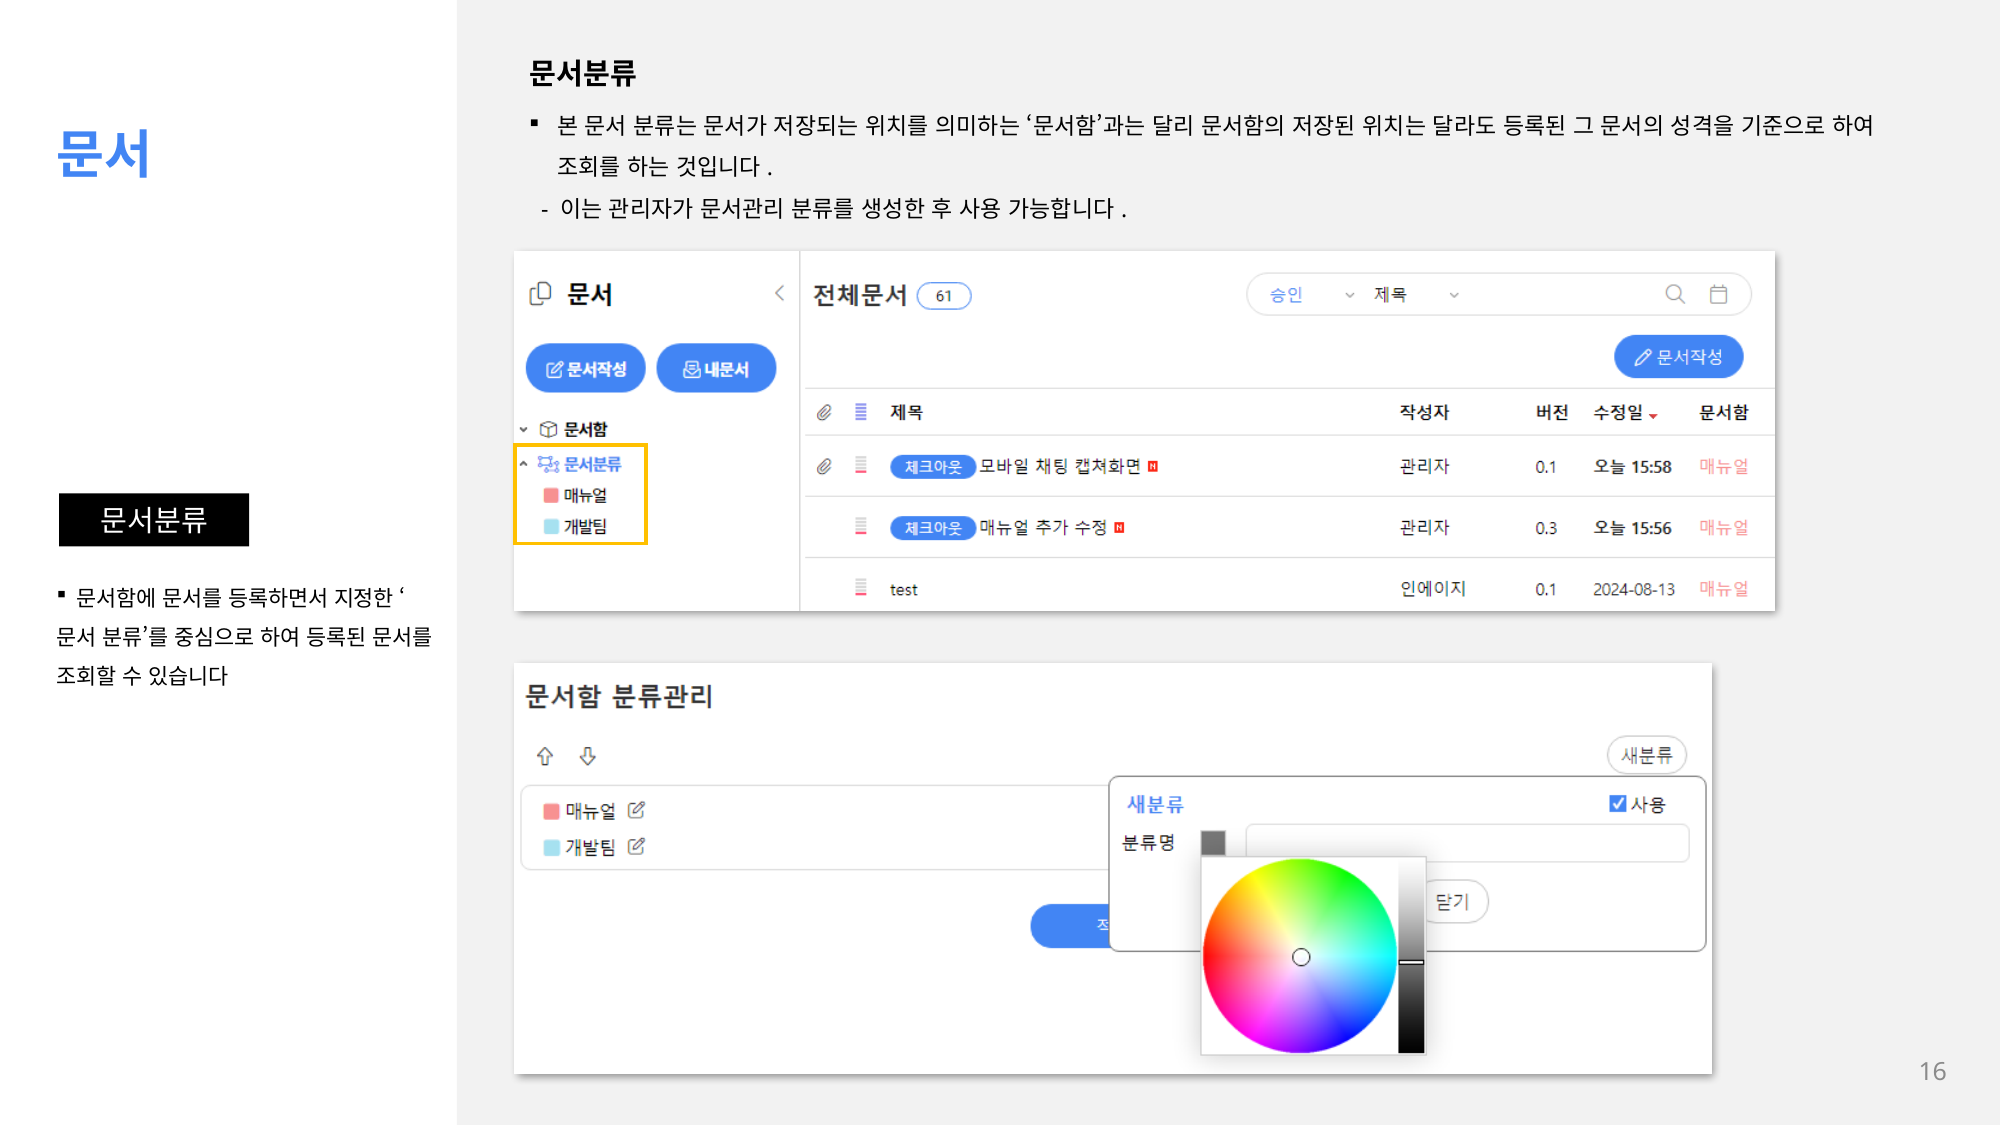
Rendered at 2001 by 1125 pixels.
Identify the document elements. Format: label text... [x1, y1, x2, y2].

picture [514, 663, 1712, 1074]
picture [514, 251, 1775, 611]
text_box 문서분류 [514, 30, 869, 90]
text_box 문서분류 [58, 492, 250, 548]
text_box 문서 [41, 114, 410, 192]
text_box 문서함에 문서를 등록하면서 지정한 ‘문서 분류’를 중심으로 하여 등록된 문서를 조회할 수 있습니다 [41, 563, 457, 697]
text_box 본 문서 분류는 문서가 저장되는 위치를 의미하는 ‘문서함’과는 달리 문서함의 저장된 위치는 달라도 등록된 그 문서의 성격을 기준으로 하여 조회를 하는 것입니다. - 이는 관리자가 문서관리 분류를 생성한 후 사용 가능합니다. [514, 90, 1938, 229]
